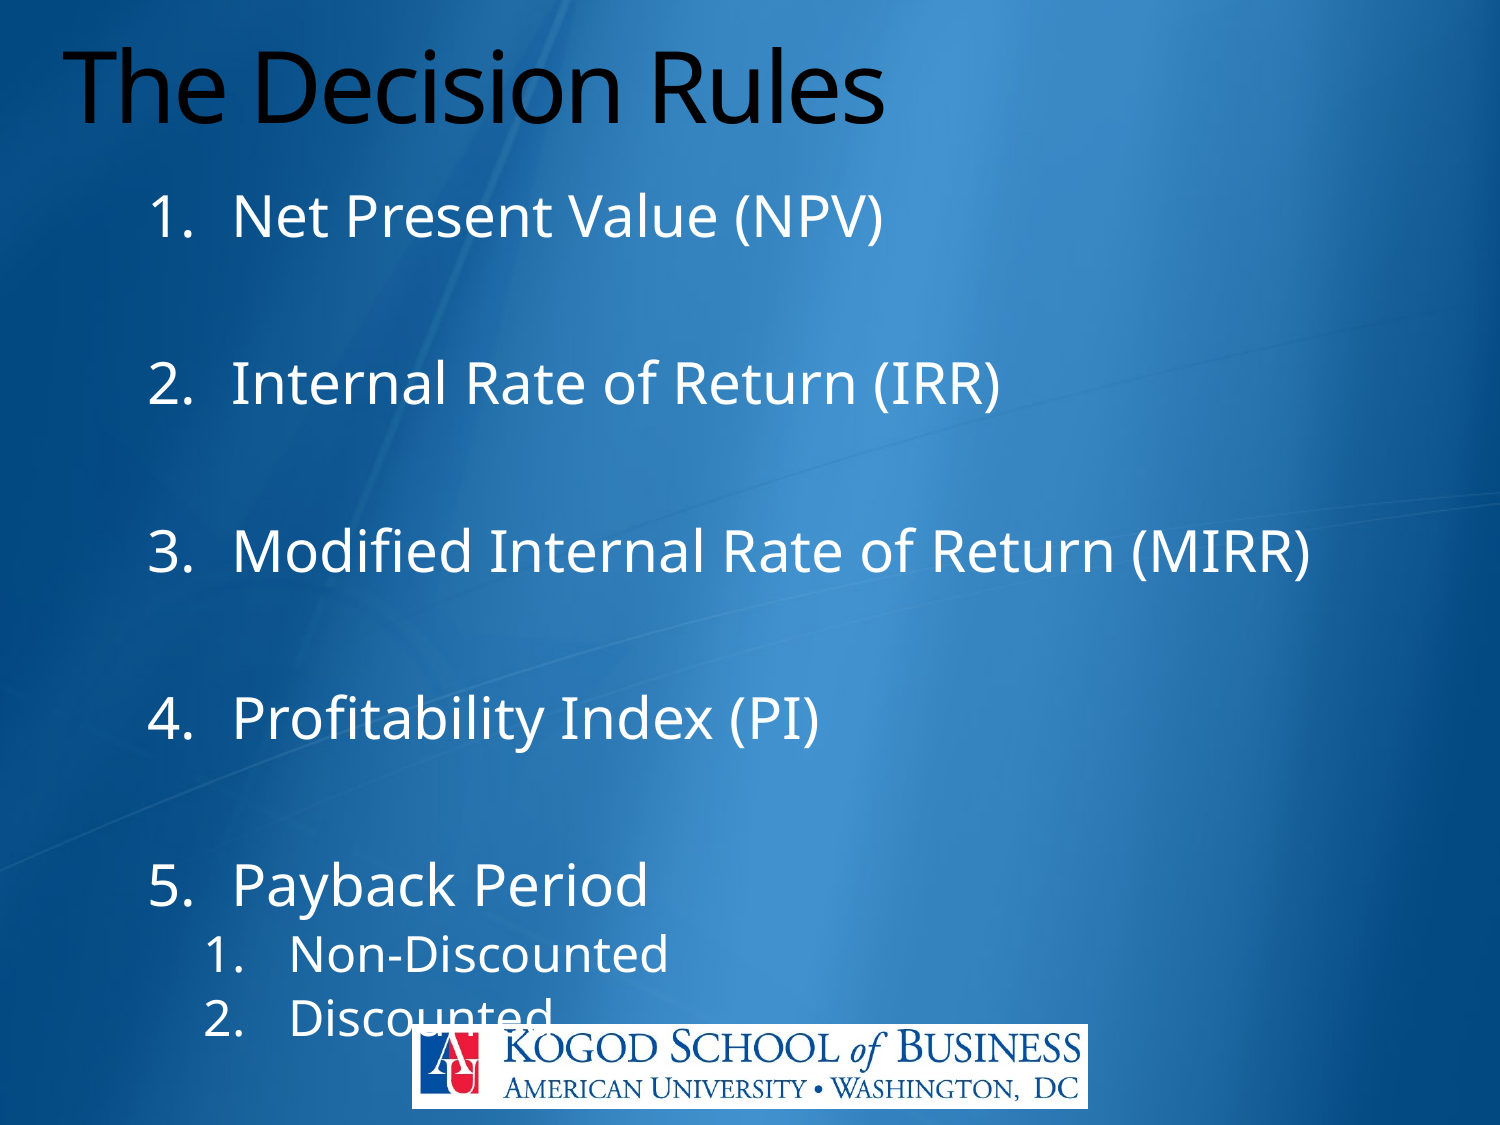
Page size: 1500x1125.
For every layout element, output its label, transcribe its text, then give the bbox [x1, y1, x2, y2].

picture [0, 0, 1500, 1125]
list Net Present Value (NPV) Internal Rate of Return (IRR) Modified Internal Rate of Return (MIRR) Profitability Index (PI) Payback Period Non-Discounted Discounted [62, 187, 1438, 1007]
title The Decision Rules [62, 37, 1438, 147]
